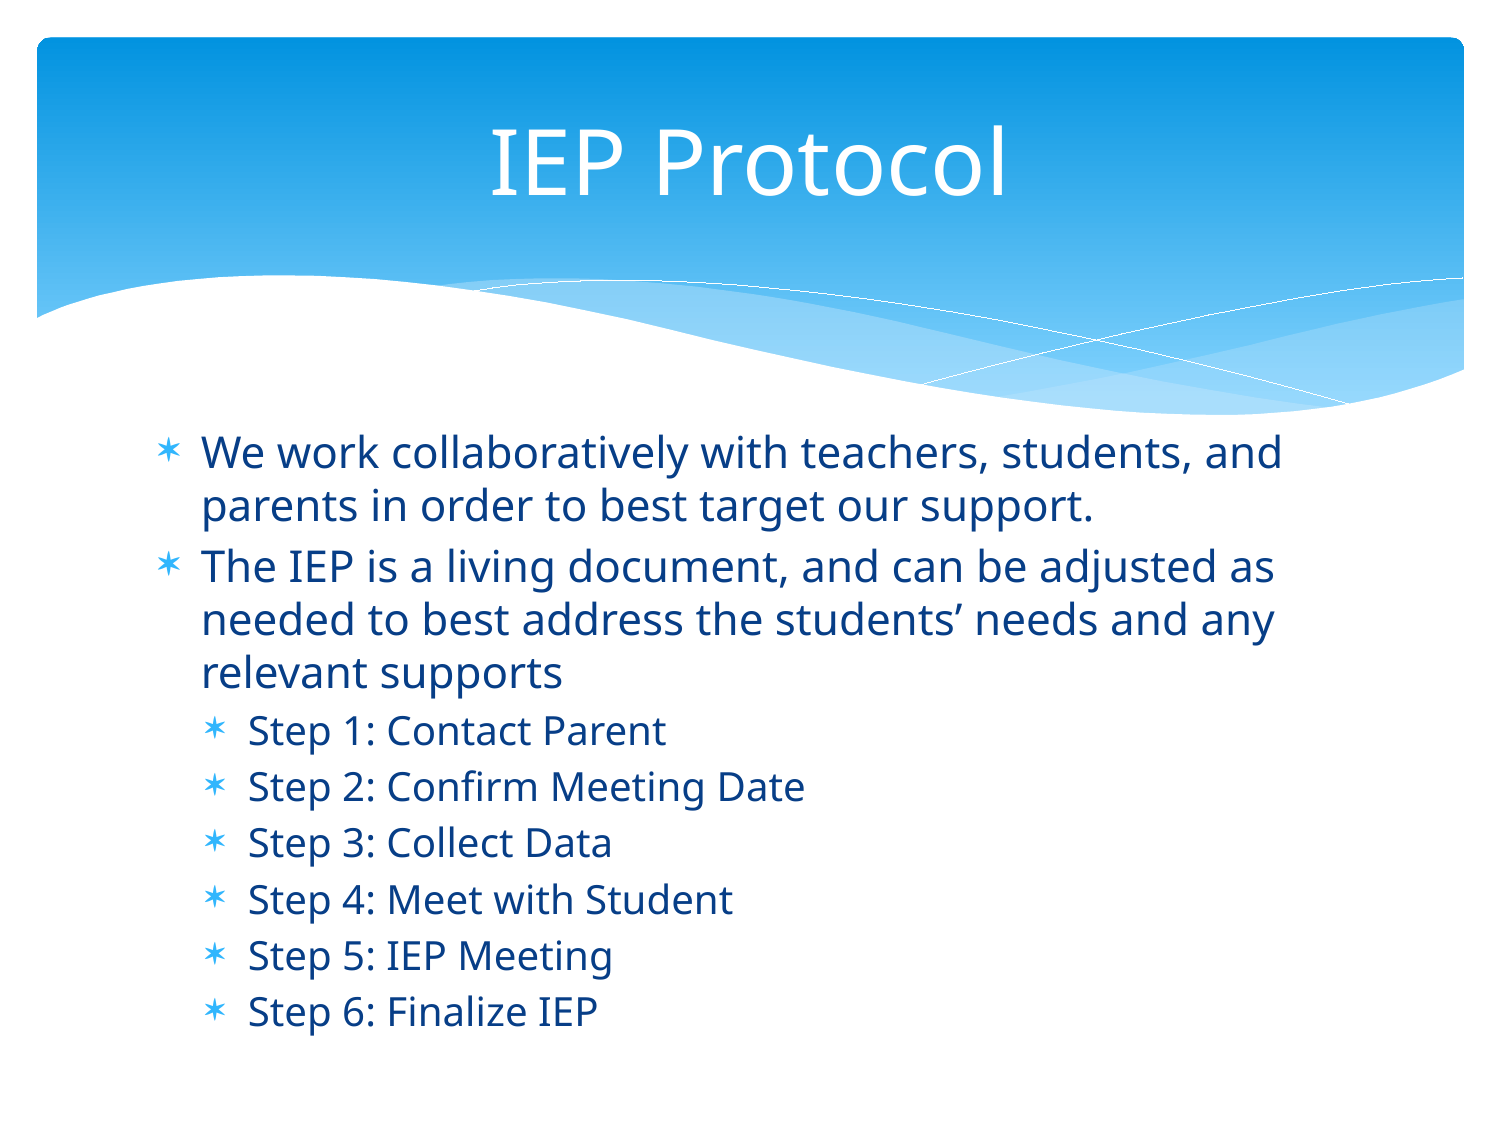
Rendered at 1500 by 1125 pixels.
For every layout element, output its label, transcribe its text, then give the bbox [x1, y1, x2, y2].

title IEP Protocol [75, 55, 1425, 261]
list We work collaboratively with teachers, students, and parents in order to best target our support. The IEP is a living document, and can be adjusted as needed to best address the students’ needs and any relevant supports Step 1: Contact Parent Step 2: Confirm Meeting Date Step 3: Collect Data Step 4: Meet with Student Step 5: IEP Meeting Step 6: Finalize IEP [143, 416, 1359, 1046]
